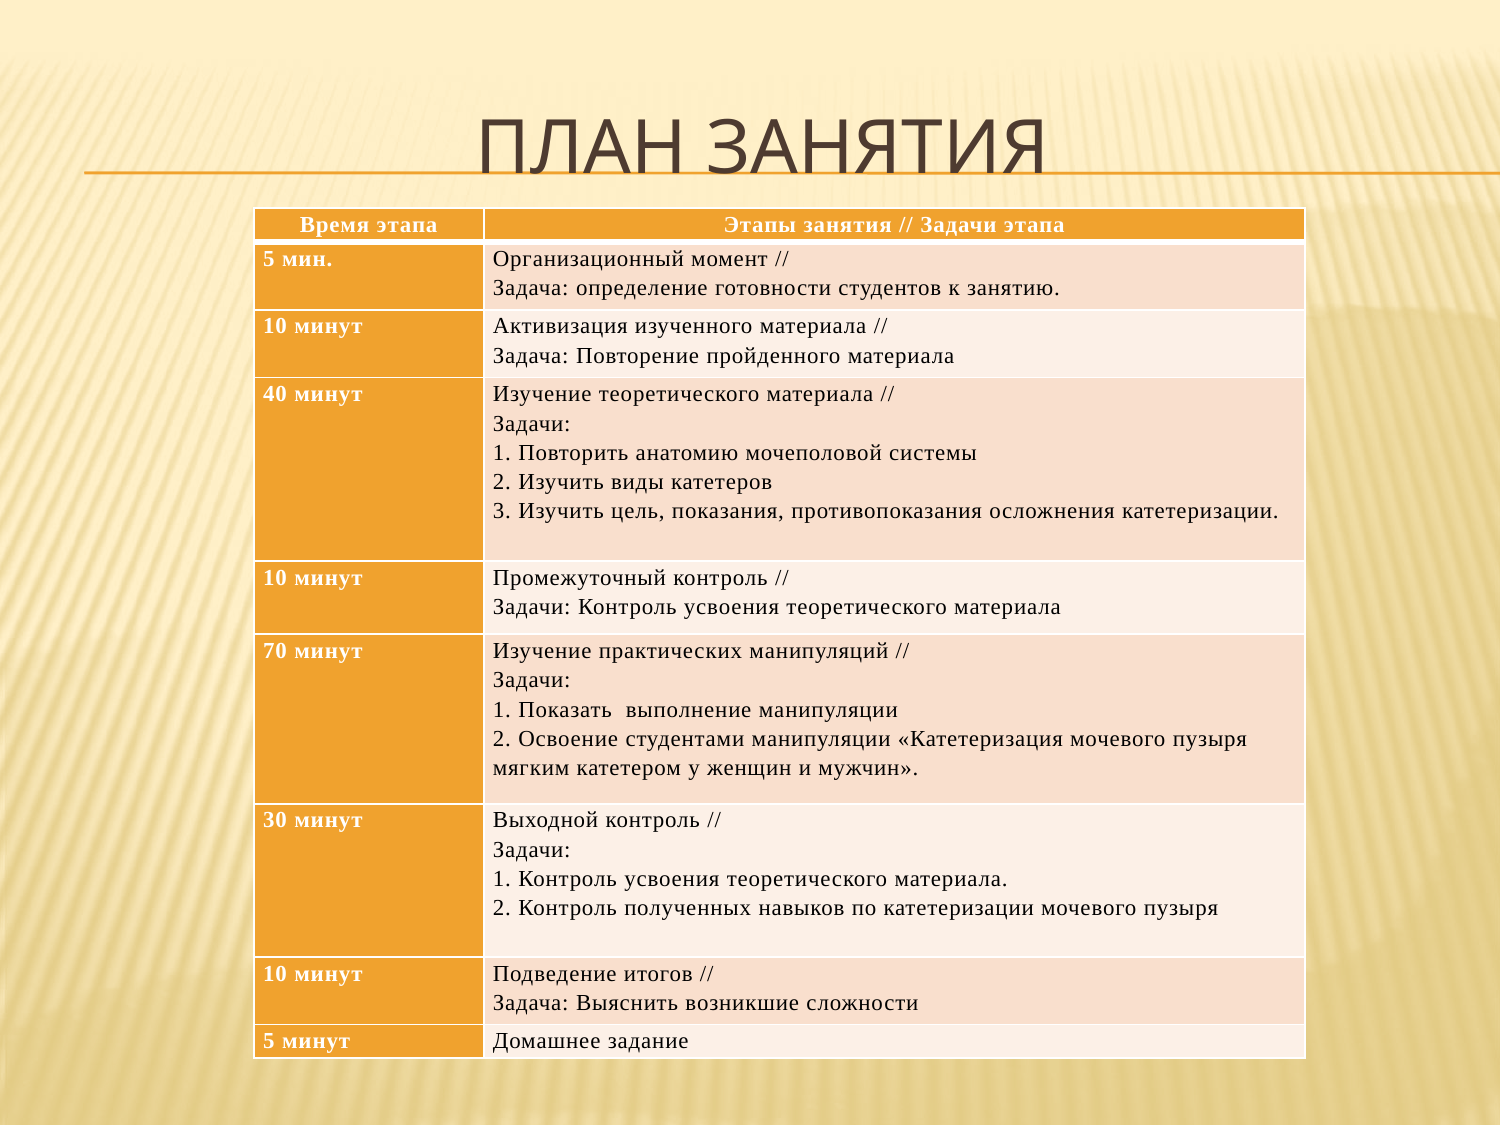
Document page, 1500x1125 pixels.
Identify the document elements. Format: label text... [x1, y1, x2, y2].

table_cell Промежуточный контроль // Задачи: Контроль усвоения теоретического материала [485, 562, 1304, 633]
table_header Время этапа [255, 209, 483, 239]
table_cell 5 минут [255, 1025, 483, 1057]
table_cell Активизация изученного материала // Задача: Повторение пройденного материала [485, 311, 1304, 377]
table_cell 40 минут [255, 378, 483, 560]
text_box [349, 252, 1081, 328]
title План занятия [50, 75, 1475, 213]
table_cell 5 мин. [255, 245, 483, 309]
table_cell Изучение теоретического материала // Задачи: 1. Повторить анатомию мочеполовой системы 2. Изучить виды катетеров 3. Изучить цель, показания, противопоказания осложнения катетеризации. [485, 378, 1304, 560]
table_cell Выходной контроль // Задачи: 1. Контроль усвоения теоретического материала. 2. Контроль полученных навыков по катетеризации мочевого пузыря [485, 805, 1304, 956]
table_cell 30 минут [255, 805, 483, 956]
table_cell 10 минут [255, 311, 483, 377]
table_cell 10 минут [255, 562, 483, 633]
table_cell Изучение практических манипуляций // Задачи: 1. Показать выполнение манипуляции 2. Освоение студентами манипуляции «Катетеризация мочевого пузыря мягким катетером у женщин и мужчин». [485, 635, 1304, 803]
table_cell Организационный момент // Задача: определение готовности студентов к занятию. [485, 245, 1304, 309]
table_cell Подведение итогов // Задача: Выяснить возникшие сложности [485, 958, 1304, 1024]
table_cell 70 минут [255, 635, 483, 803]
table_cell Домашнее задание [485, 1025, 1304, 1057]
table_header Этапы занятия // Задачи этапа [485, 209, 1304, 239]
table_cell 10 минут [255, 958, 483, 1024]
